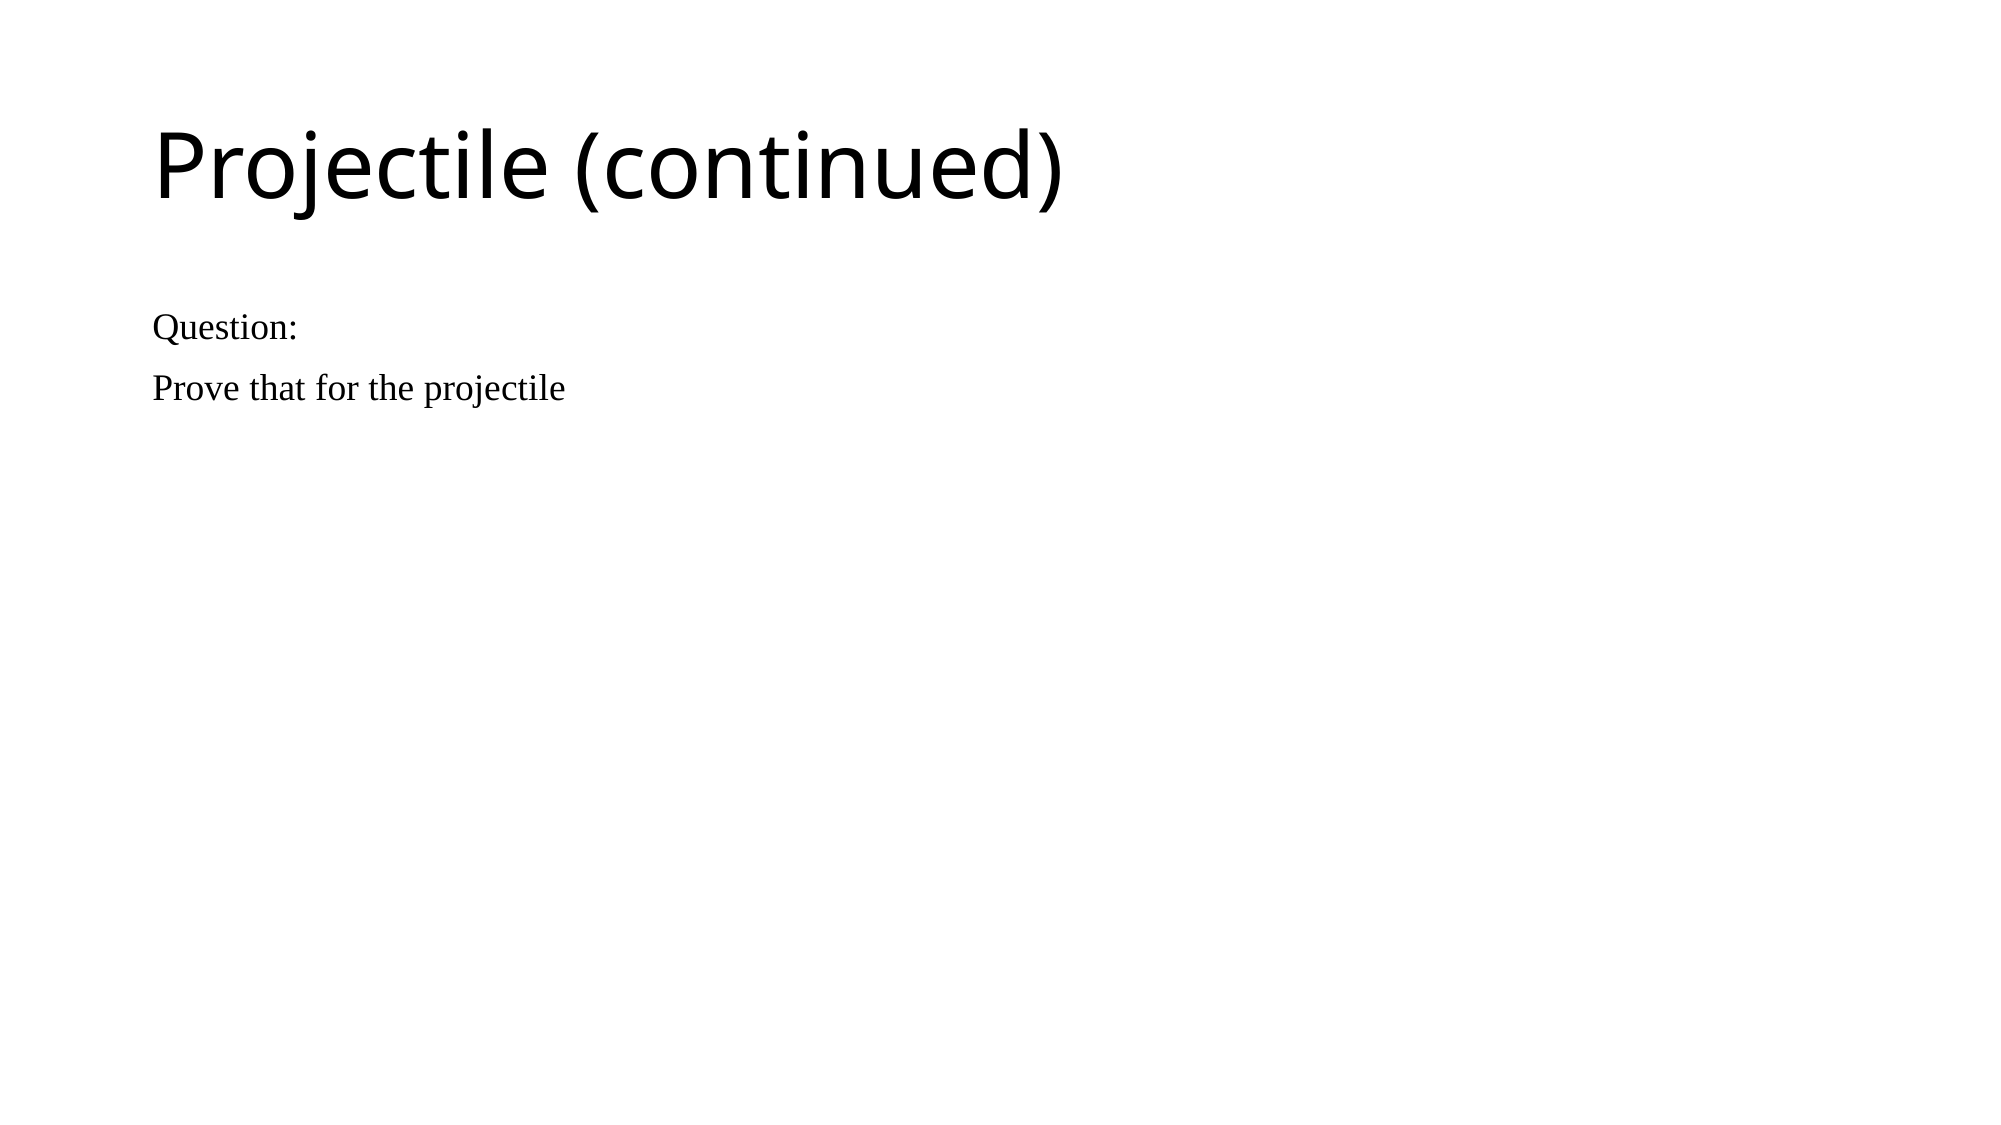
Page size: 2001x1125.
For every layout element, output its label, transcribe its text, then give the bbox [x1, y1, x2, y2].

title Projectile (continued) [137, 59, 1863, 278]
